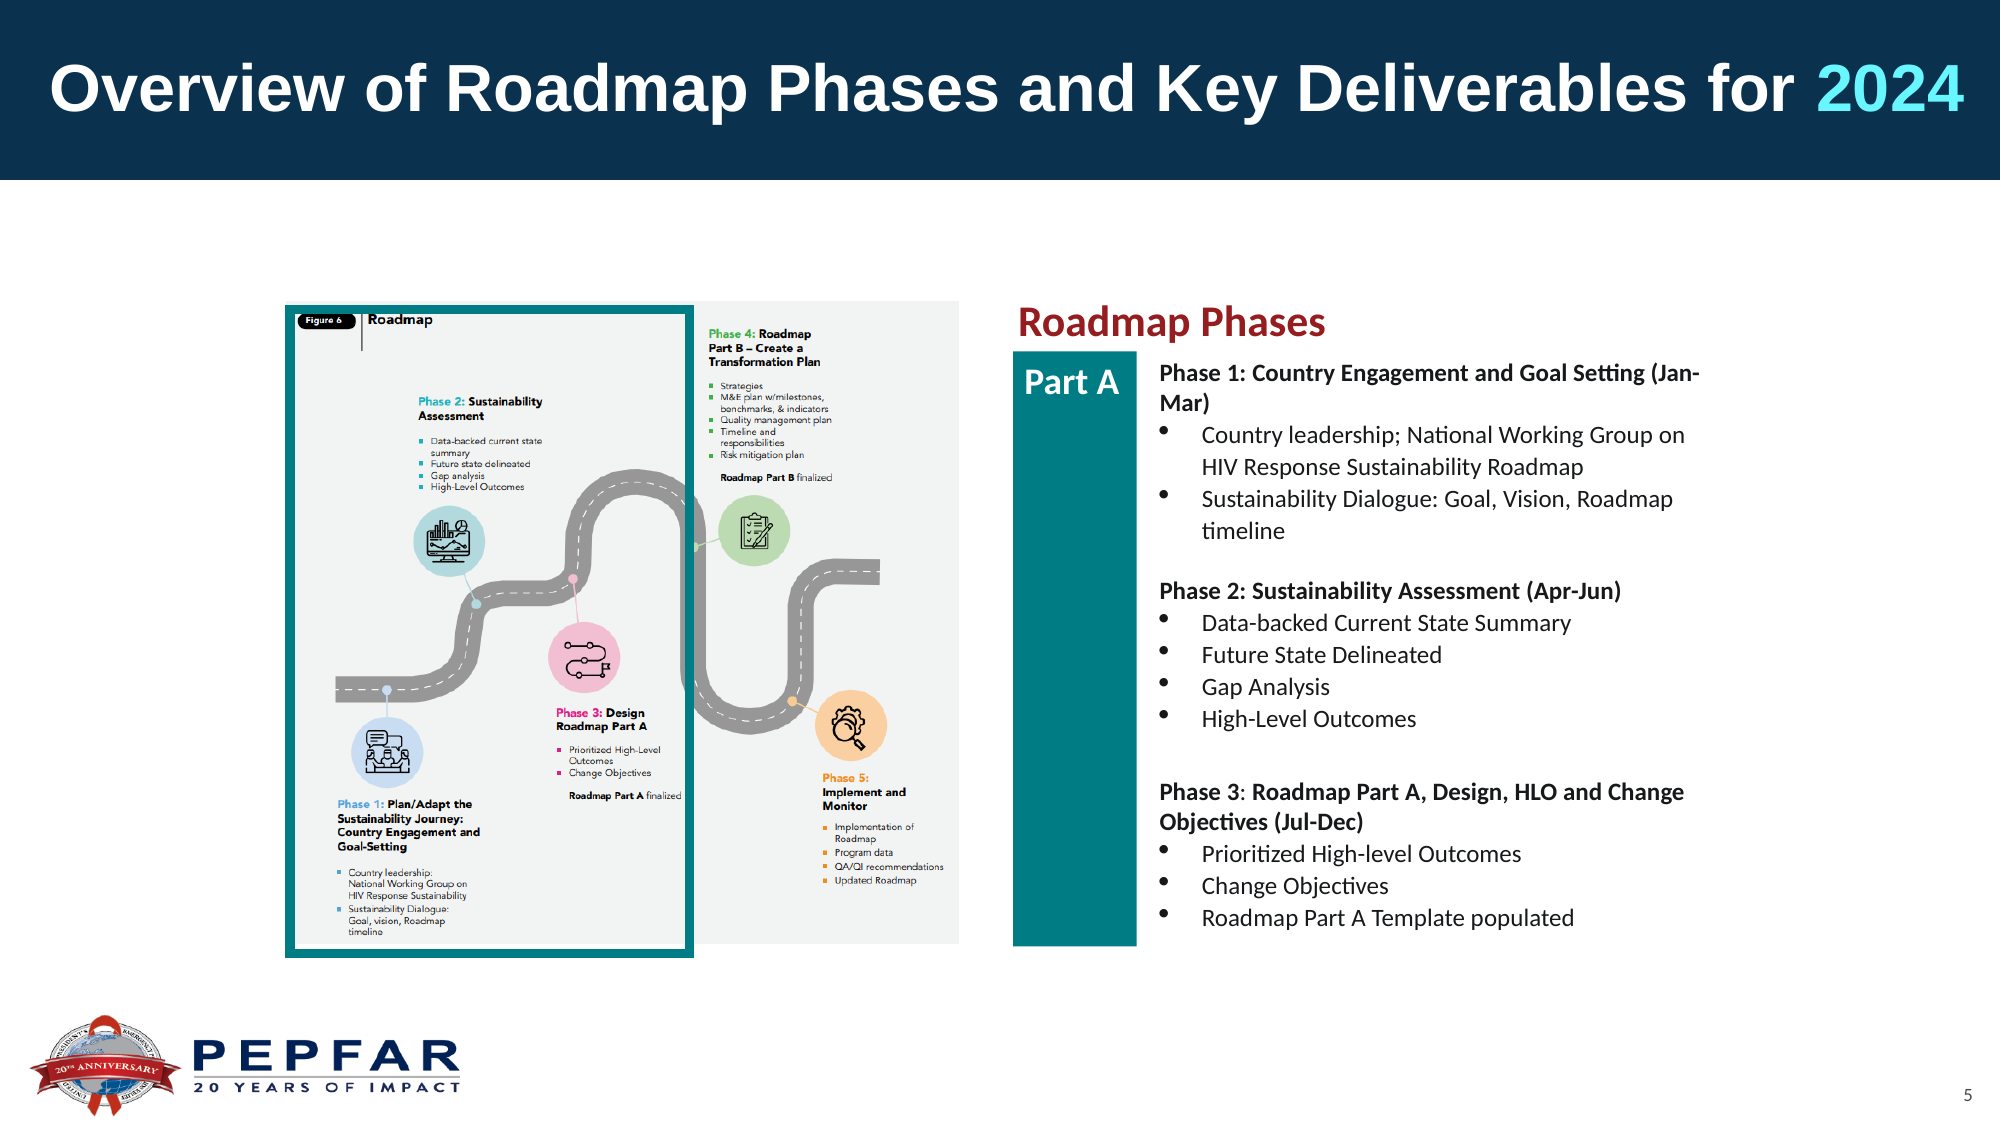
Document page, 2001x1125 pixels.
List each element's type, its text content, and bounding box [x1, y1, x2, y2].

text_box [289, 945, 690, 955]
text_box Roadmap Phases [1006, 286, 1704, 351]
text_box Phase 1: Country Engagement and Goal Setting (Jan-Mar) Country leadership; National Working Group on HIV Response Sustainability Roadmap Sustainability Dialogue: Goal, Vision, Roadmap timeline Phase 2: Sustainability Assessment (Apr-Jun) Data-backed Current State Summary Future State Delineated Gap Analysis High-Level Outcomes Phase 3: Roadmap Part A, Design, HLO and Change Objectives (Jul-Dec) Prioritized High-level Outcomes Change Objectives Roadmap Part A Template populated [1148, 351, 1732, 967]
text_box Part A [1013, 351, 1137, 947]
picture [286, 301, 959, 945]
list Overview of Roadmap Phases and Key Deliverables for 2024 [49, 26, 1967, 154]
picture [29, 1015, 460, 1117]
